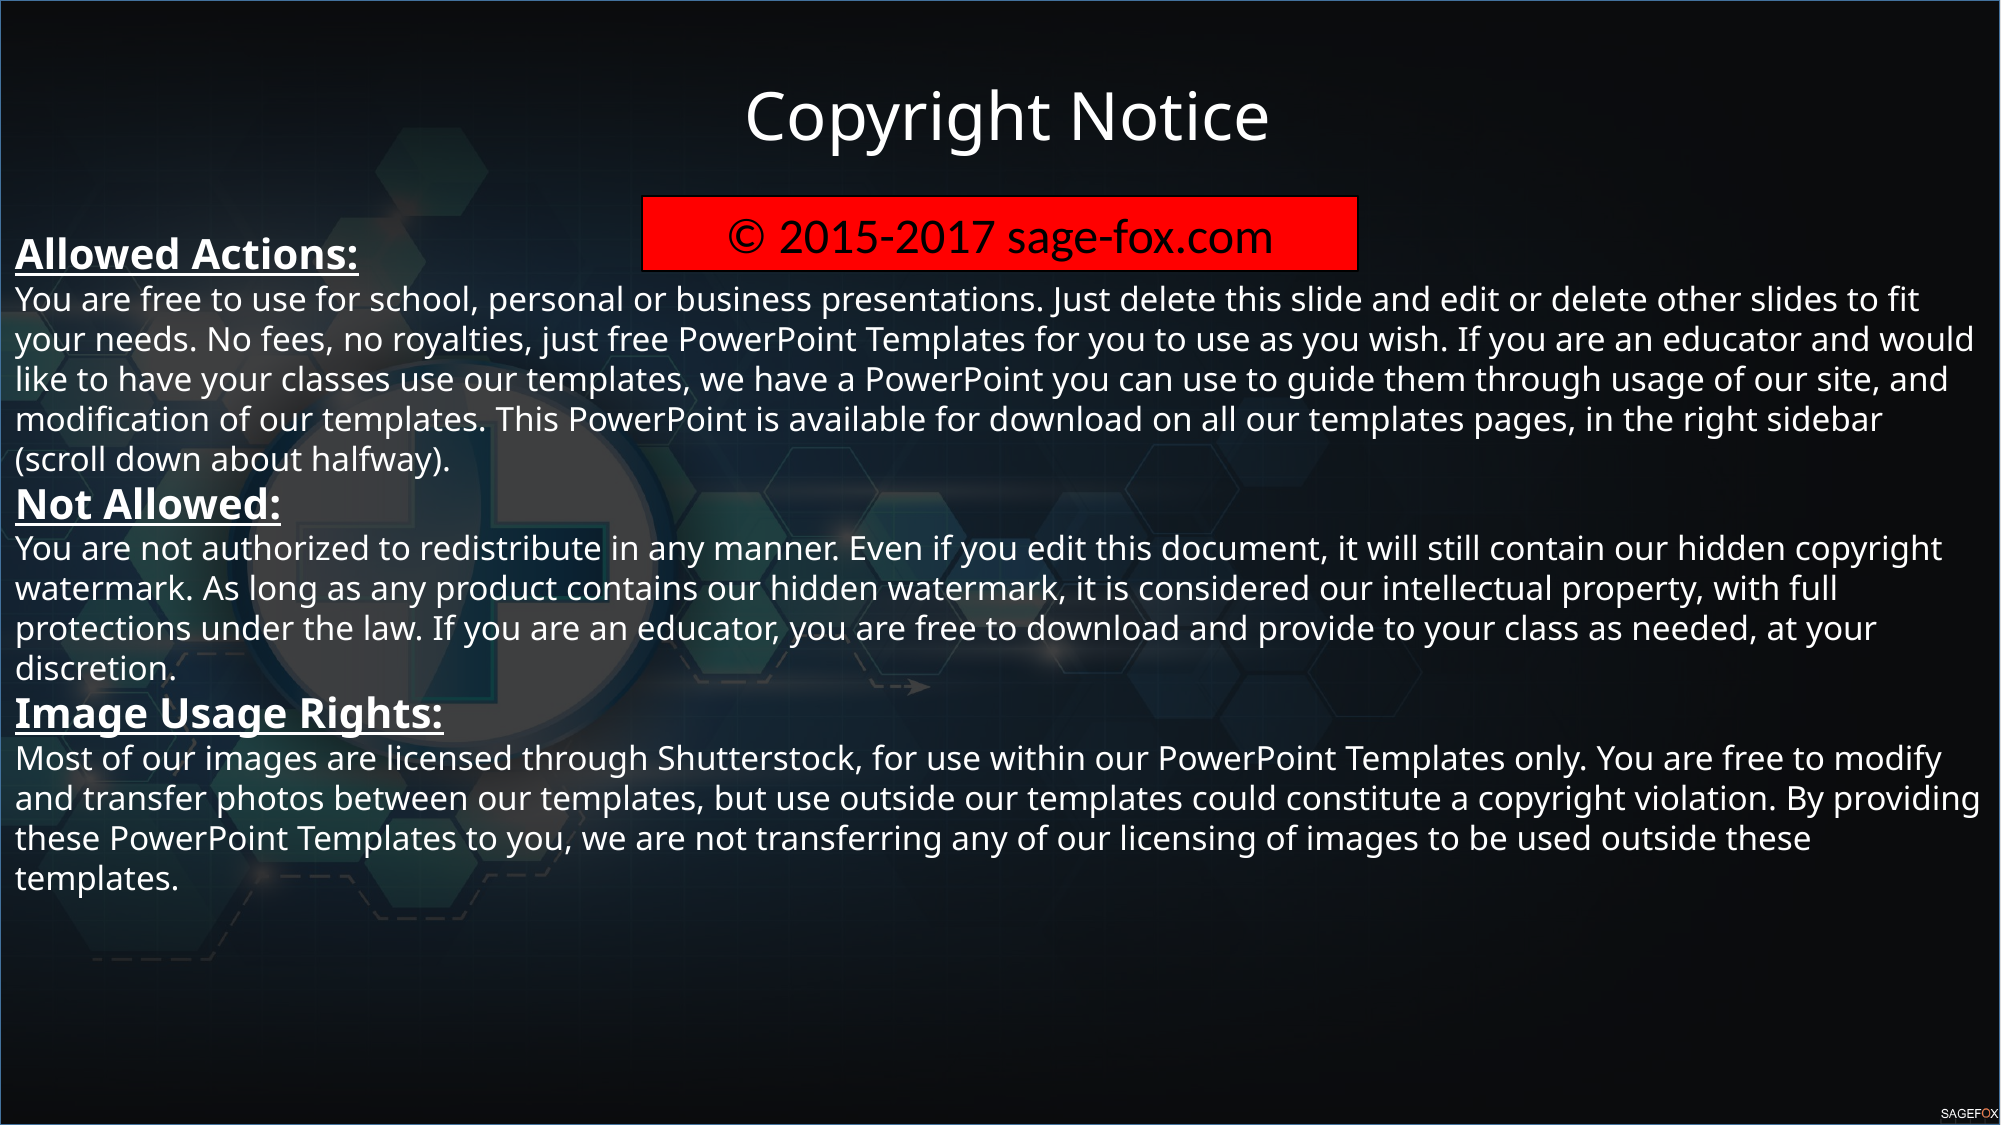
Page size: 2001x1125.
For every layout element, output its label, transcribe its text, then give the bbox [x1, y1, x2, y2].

text_box Allowed Actions: You are free to use for school, personal or business presentations. Just delete this slide and edit or delete other slides to fit your needs. No fees, no royalties, just free PowerPoint Templates for you to use as you wish. If you are an educator and would like to have your classes use our templates, we have a PowerPoint you can use to guide them through usage of our site, and modification of our templates. This PowerPoint is available for download on all our templates pages, in the right sidebar (scroll down about halfway). Not Allowed: You are not authorized to redistribute in any manner. Even if you edit this document, it will still contain our hidden copyright watermark. As long as any product contains our hidden watermark, it is considered our intellectual property, with full protections under the law. If you are an educator, you are free to download and provide to your class as needed, at your discretion. Image Usage Rights: Most of our images are licensed through Shutterstock, for use within our PowerPoint Templates only. You are free to modify and transfer photos between our templates, but use outside our templates could constitute a copyright violation. By providing these PowerPoint Templates to you, we are not transferring any of our licensing of images to be used outside these templates. [0, 0, 2000, 1125]
text_box © 2015-2017 sage-fox.com [641, 196, 1358, 272]
title Copyright Notice [493, 60, 1524, 178]
